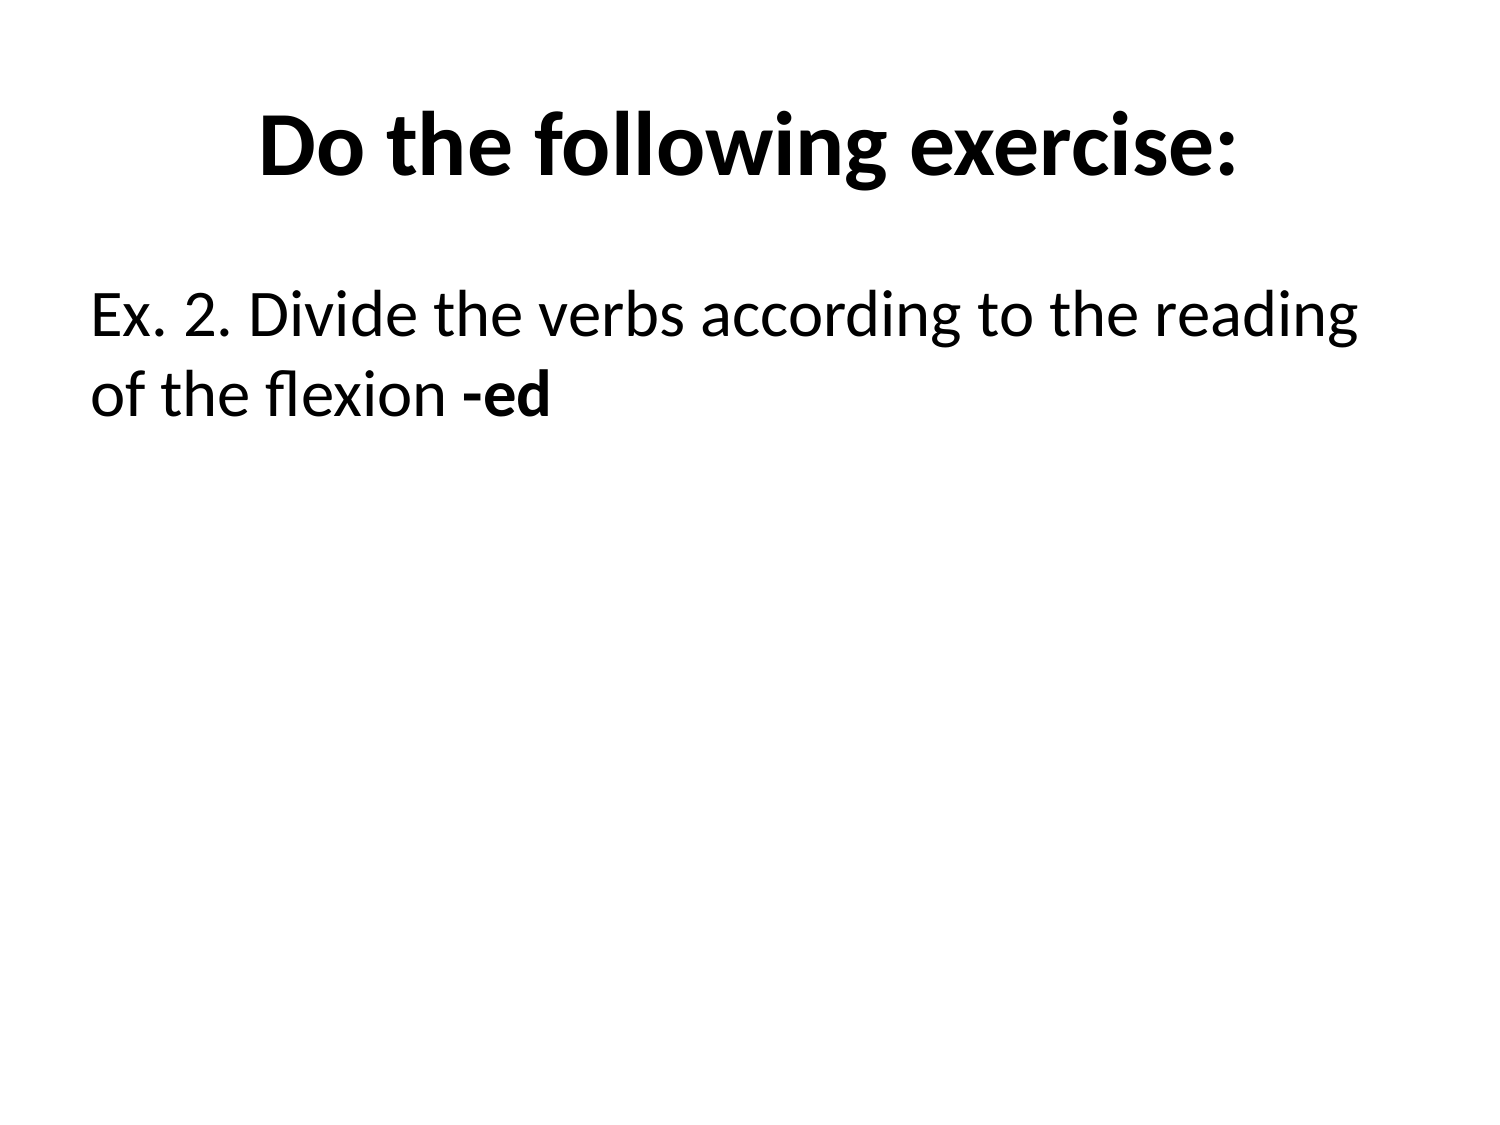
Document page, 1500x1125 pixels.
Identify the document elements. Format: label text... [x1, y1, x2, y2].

title Do the following exercise: [75, 45, 1425, 233]
list Ex. 2. Divide the verbs according to the reading of the flexion -ed [75, 262, 1425, 1005]
